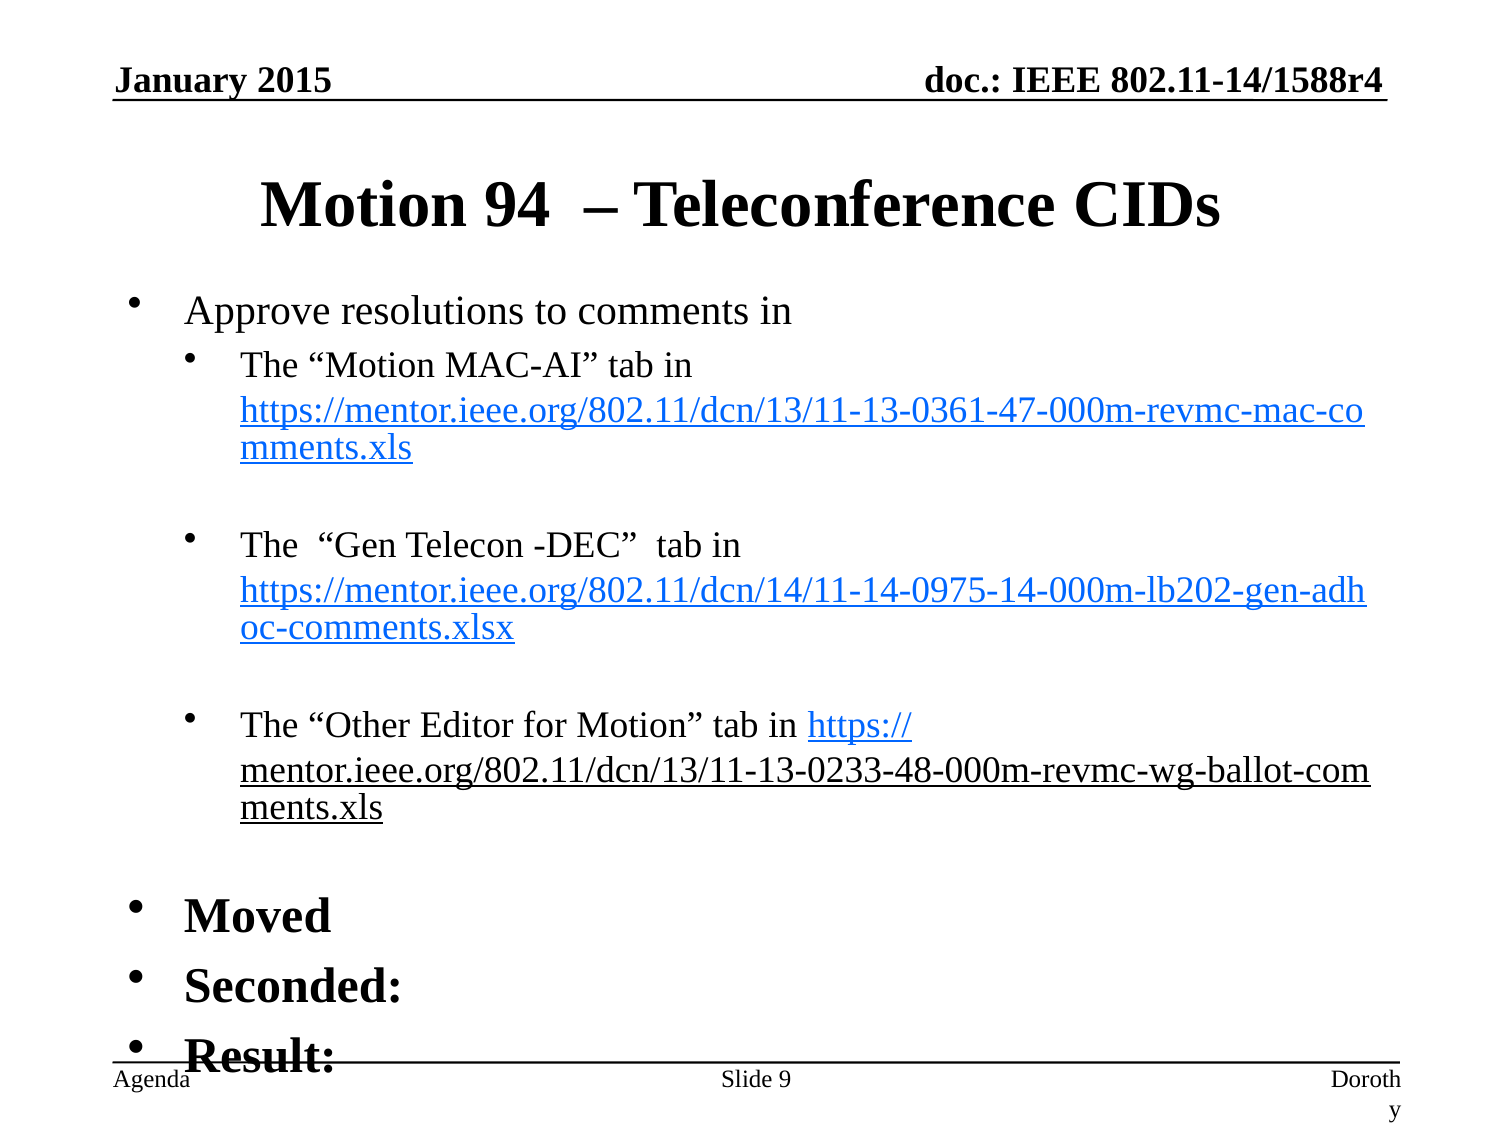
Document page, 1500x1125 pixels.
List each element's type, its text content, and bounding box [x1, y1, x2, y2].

slide_number Slide 9 [712, 1062, 800, 1093]
title Motion 94 – Teleconference CIDs [112, 112, 1388, 275]
list Approve resolutions to comments in The “Motion MAC-AI” tab in https://mentor.ieee.org/802.11/dcn/13/11-13-0361-47-000m-revmc-mac-comments.xls The “Gen Telecon -DEC” tab in https://mentor.ieee.org/802.11/dcn/14/11-14-0975-14-000m-lb202-gen-adhoc-comments.xlsx The “Other Editor for Motion” tab in https://mentor.ieee.org/802.11/dcn/13/11-13-0233-48-000m-revmc-wg-ballot-comments.xls Moved Seconded: Result: [112, 275, 1388, 850]
footer Dorothy Stanley, Aruba Networks [1325, 1062, 1402, 1093]
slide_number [114, 54, 425, 100]
